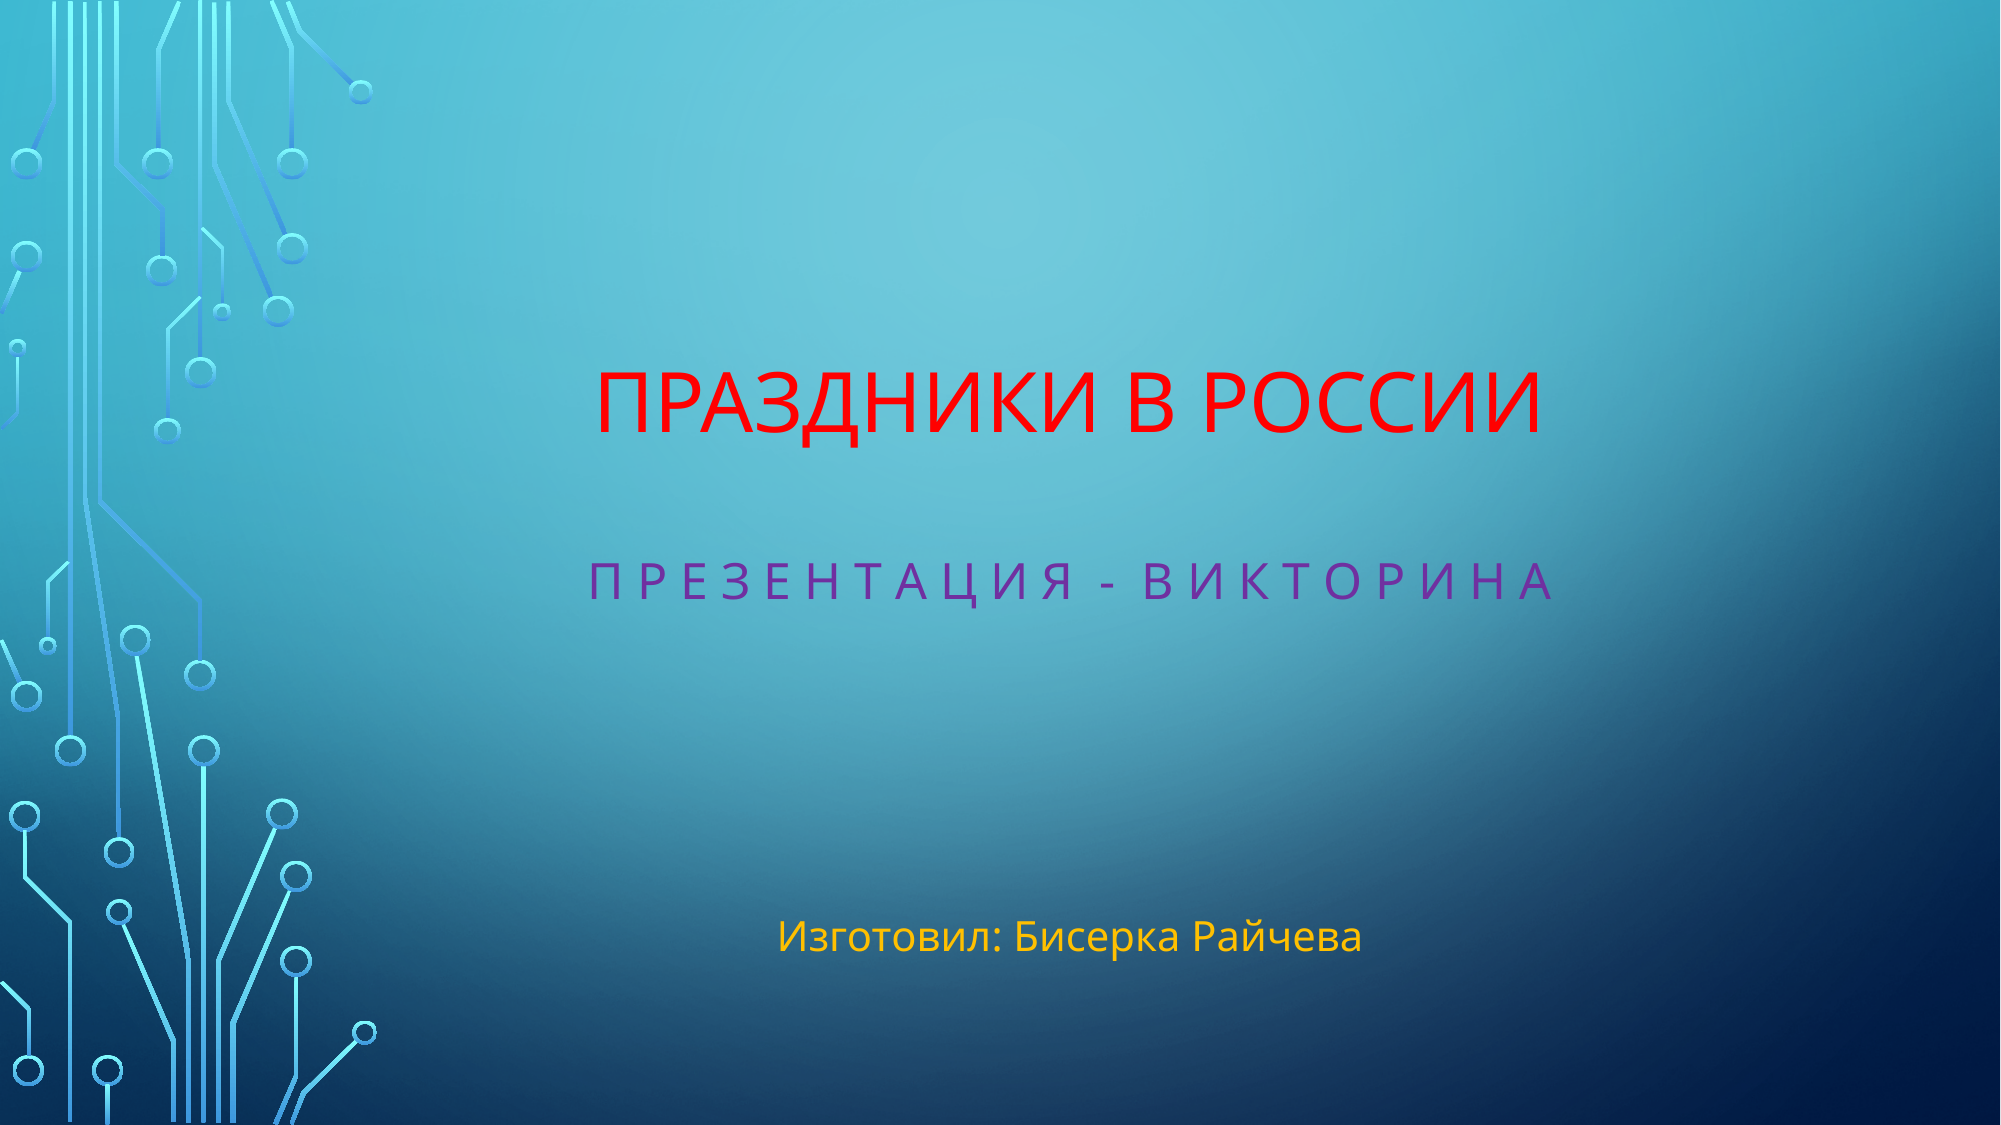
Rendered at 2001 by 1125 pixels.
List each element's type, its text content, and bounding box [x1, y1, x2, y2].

text_box ПРАЗДНИКИ В РОССИИ П Р Е З Е Н Т А Ц И Я - В И К Т О Р И Н А Изготовил: Бисерка Райчева [445, 342, 1695, 967]
